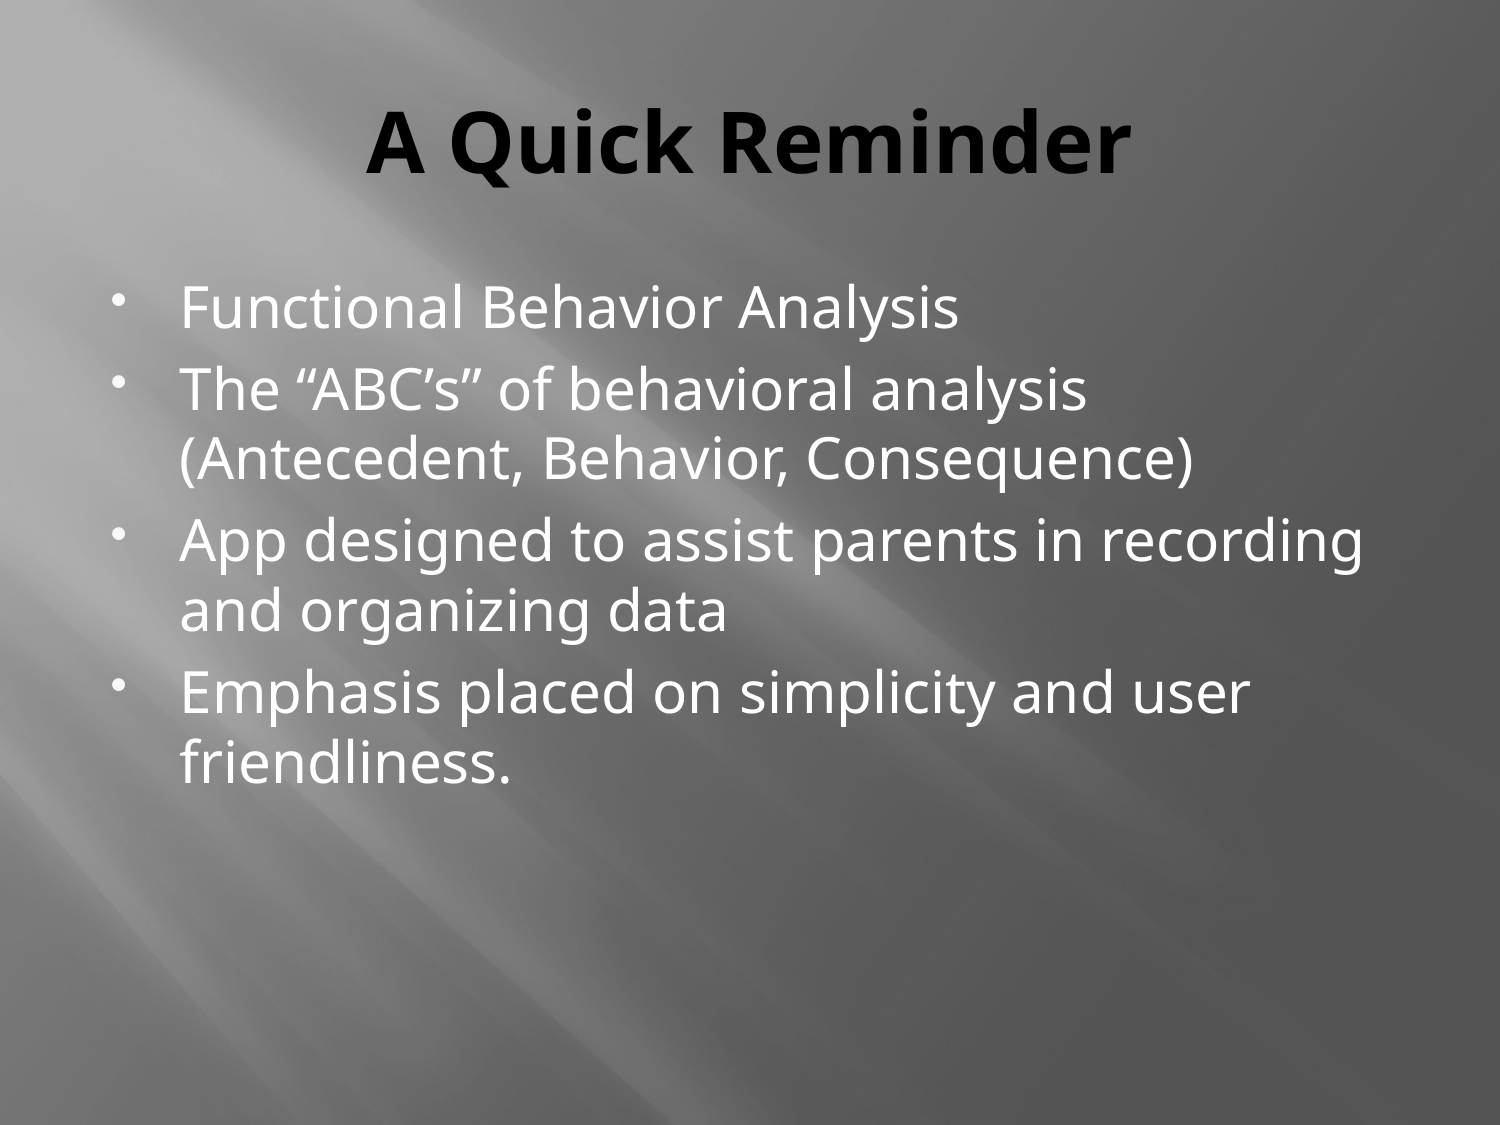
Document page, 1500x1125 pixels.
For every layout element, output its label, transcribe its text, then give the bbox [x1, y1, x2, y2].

list Functional Behavior Analysis The “ABC’s” of behavioral analysis (Antecedent, Behavior, Consequence) App designed to assist parents in recording and organizing data Emphasis placed on simplicity and user friendliness. [75, 262, 1425, 1035]
title A Quick Reminder [75, 45, 1425, 233]
